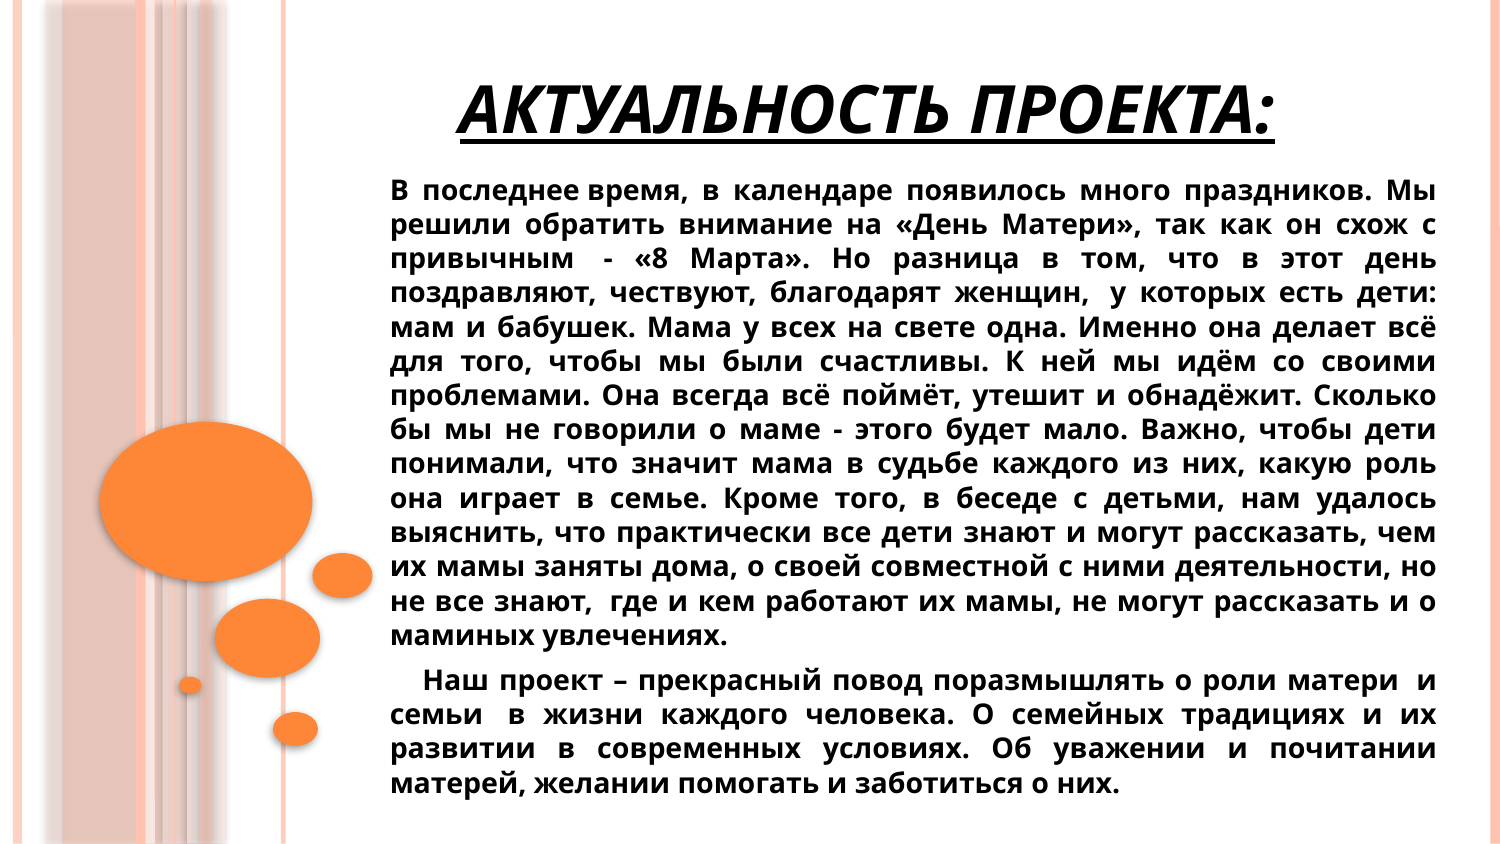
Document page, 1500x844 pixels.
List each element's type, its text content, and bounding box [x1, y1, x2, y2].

title Актуальность проекта: [339, 58, 1395, 235]
subtitle В последнее время, в календаре появилось много праздников. Мы решили обратить внимание на «День Матери», так как он схож с привычным - «8 Марта». Но разница в том, что в этот день поздравляют, чествуют, благодарят женщин, у которых есть дети: мам и бабушек. Мама у всех на свете одна. Именно она делает всё для того, чтобы мы были счастливы. К ней мы идём со своими проблемами. Она всегда всё поймёт, утешит и обнадёжит. Сколько бы мы не говорили о маме - этого будет мало. Важно, чтобы дети понимали, что значит мама в судьбе каждого из них, какую роль она играет в семье. Кроме того, в беседе с детьми, нам удалось выяснить, что практически все дети знают и могут рассказать, чем их мамы заняты дома, о своей совместной с ними деятельности, но не все знают, где и кем работают их мамы, не могут рассказать и о маминых увлечениях. Наш проект – прекрасный повод поразмышлять о роли матери и семьи в жизни каждого человека. О семейных традициях и их развитии в современных условиях. Об уважении и почитании матерей, желании помогать и заботиться о них. [375, 164, 1454, 809]
